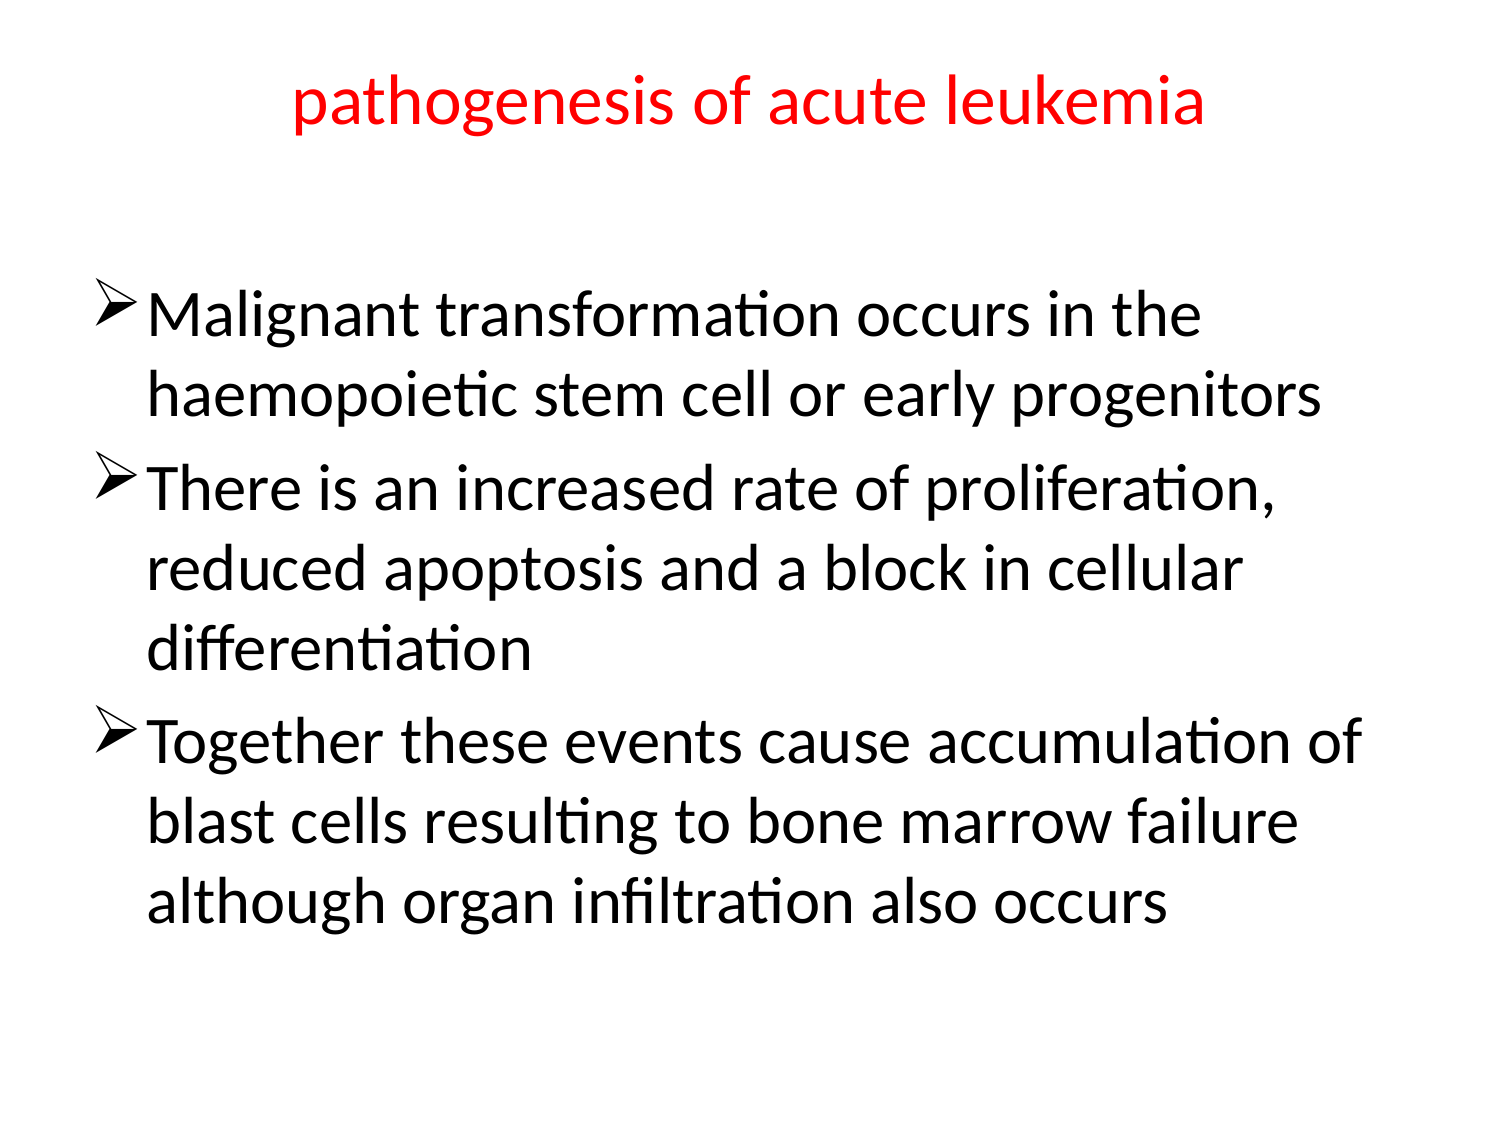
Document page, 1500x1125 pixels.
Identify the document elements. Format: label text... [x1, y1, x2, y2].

title pathogenesis of acute leukemia [75, 45, 1425, 233]
list Malignant transformation occurs in the haemopoietic stem cell or early progenitors There is an increased rate of proliferation, reduced apoptosis and a block in cellular differentiation Together these events cause accumulation of blast cells resulting to bone marrow failure although organ infiltration also occurs [75, 262, 1425, 1005]
